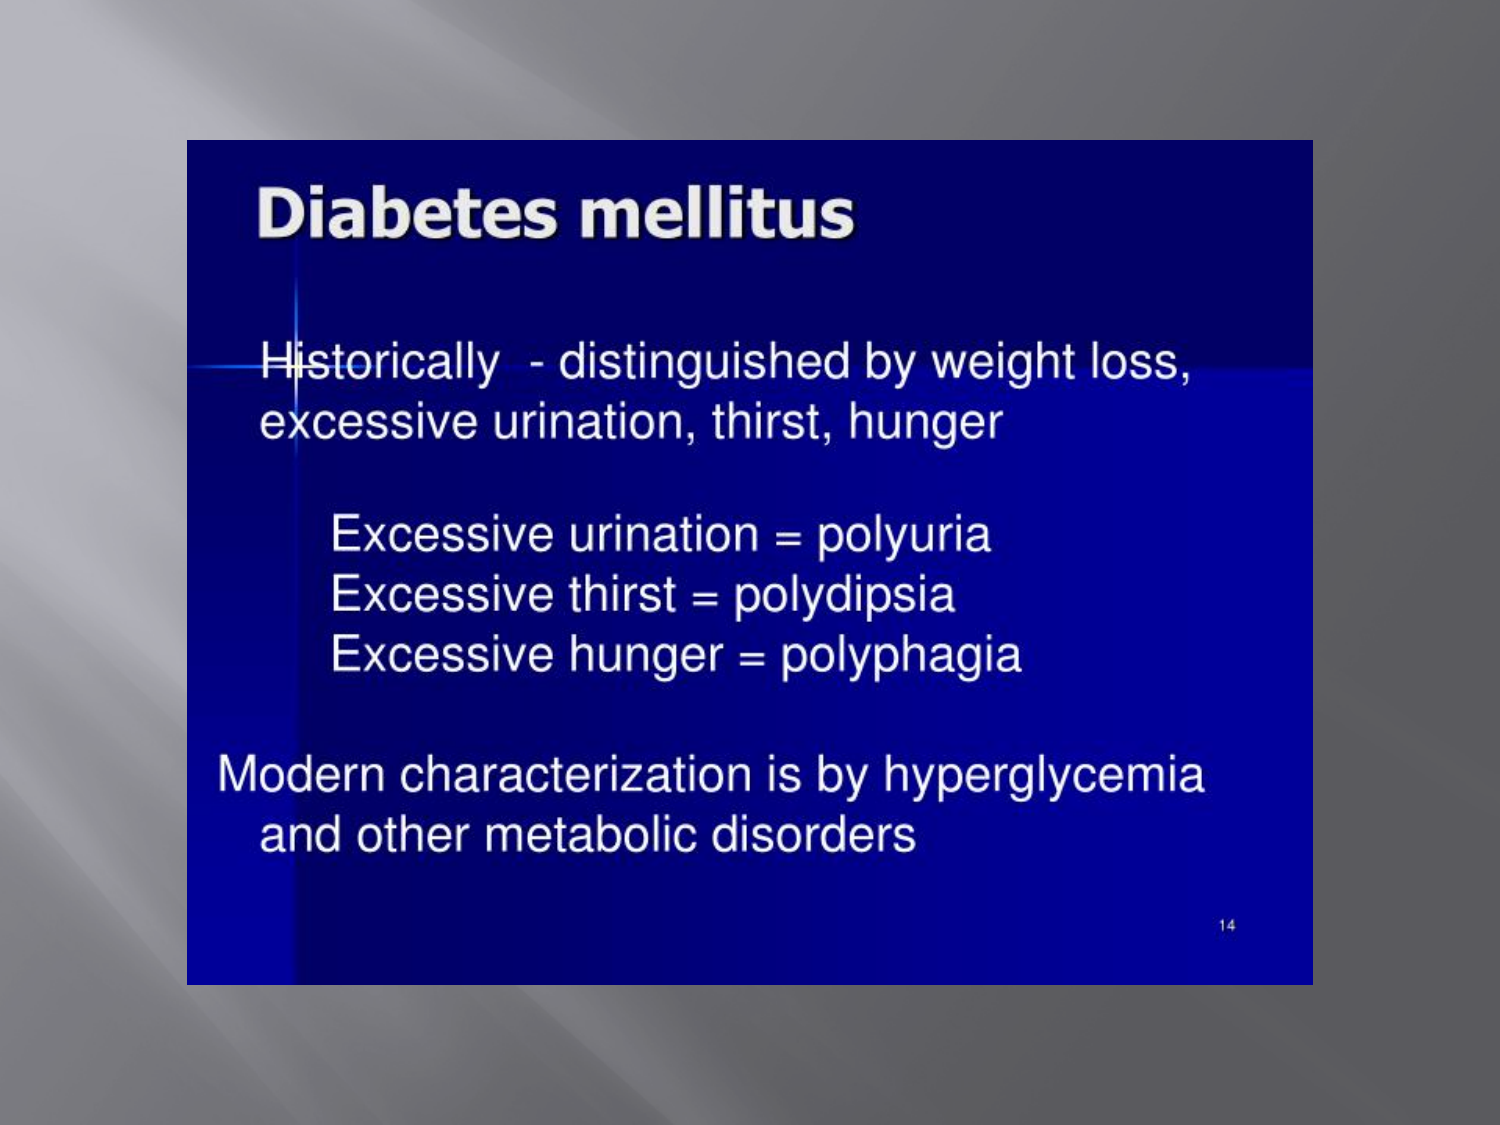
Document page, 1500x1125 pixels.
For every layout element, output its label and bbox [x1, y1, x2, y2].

picture [187, 140, 1313, 985]
